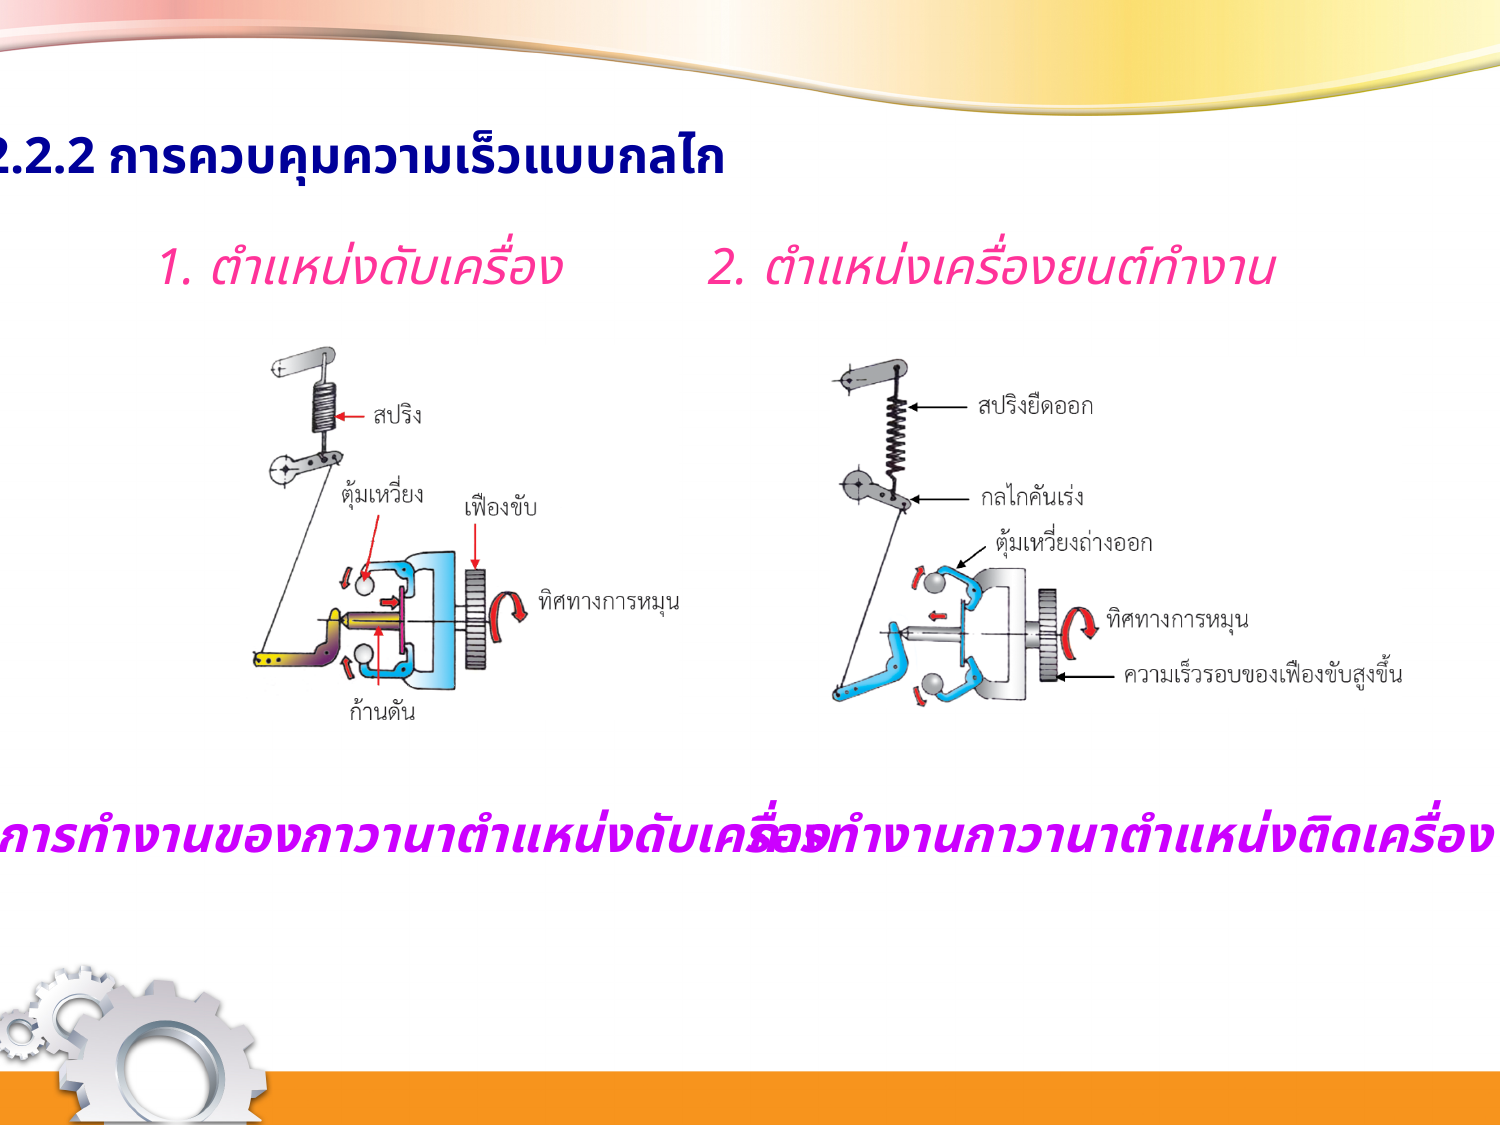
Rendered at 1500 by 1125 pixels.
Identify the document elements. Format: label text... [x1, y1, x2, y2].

picture [0, 0, 1500, 794]
text_box การทำงานกาวานาตำแหน่งติดเครื่อง [731, 794, 1500, 870]
text_box การทำงานของกาวานาตำแหน่งดับเครื่อง [0, 794, 731, 870]
text_box 2. ตำแหน่งเครื่องยนต์ทำงาน [692, 227, 1302, 303]
text_box 1. ตำแหน่งดับเครื่อง [0, 227, 589, 303]
text_box 2.2.2 การควบคุมความเร็วแบบกลไก [0, 116, 742, 192]
picture [0, 870, 1500, 1125]
